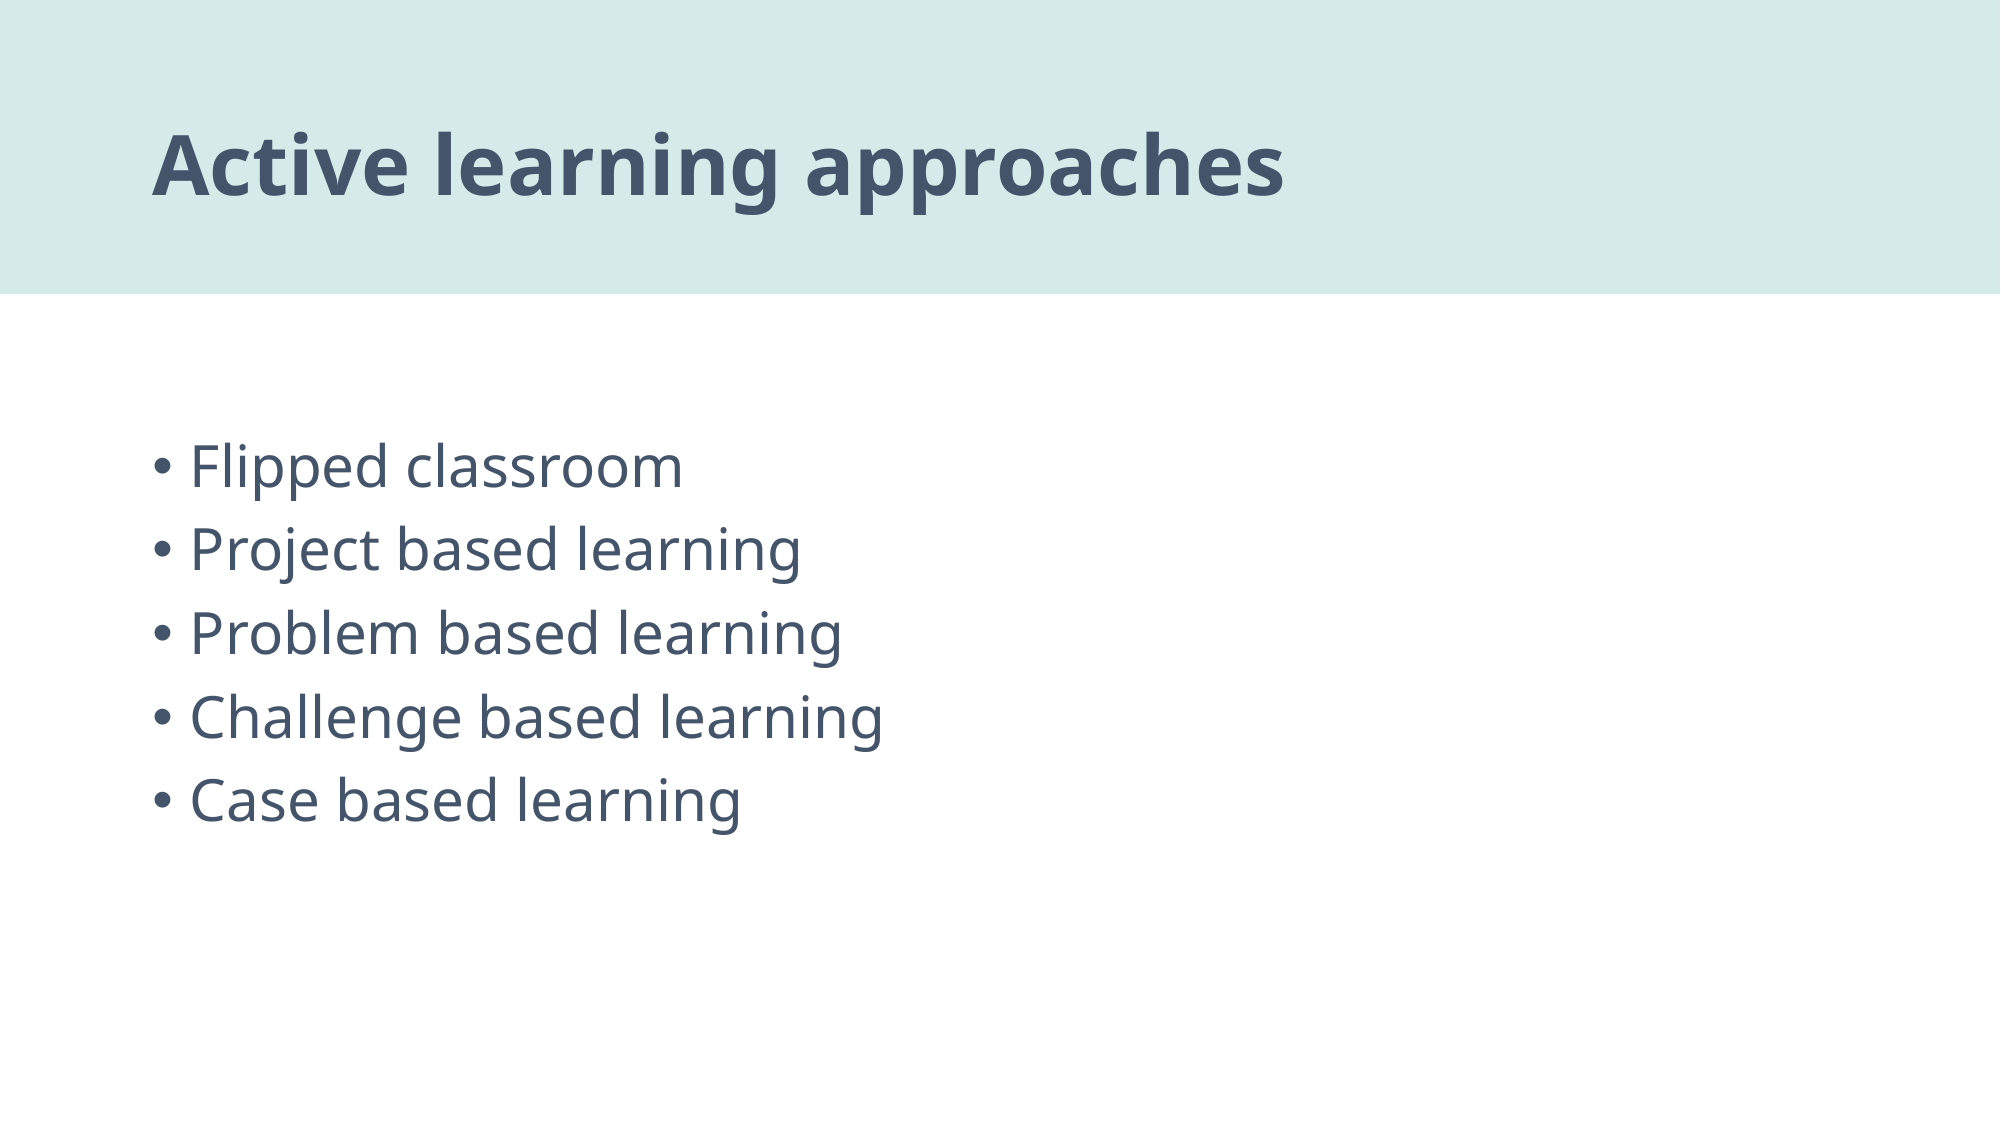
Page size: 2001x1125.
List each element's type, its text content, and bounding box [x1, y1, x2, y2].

text_box [0, 0, 2000, 295]
list Flipped classroom Project based learning Problem based learning Challenge based learning Case based learning [137, 429, 1863, 1014]
title Active learning approaches [137, 59, 1863, 278]
